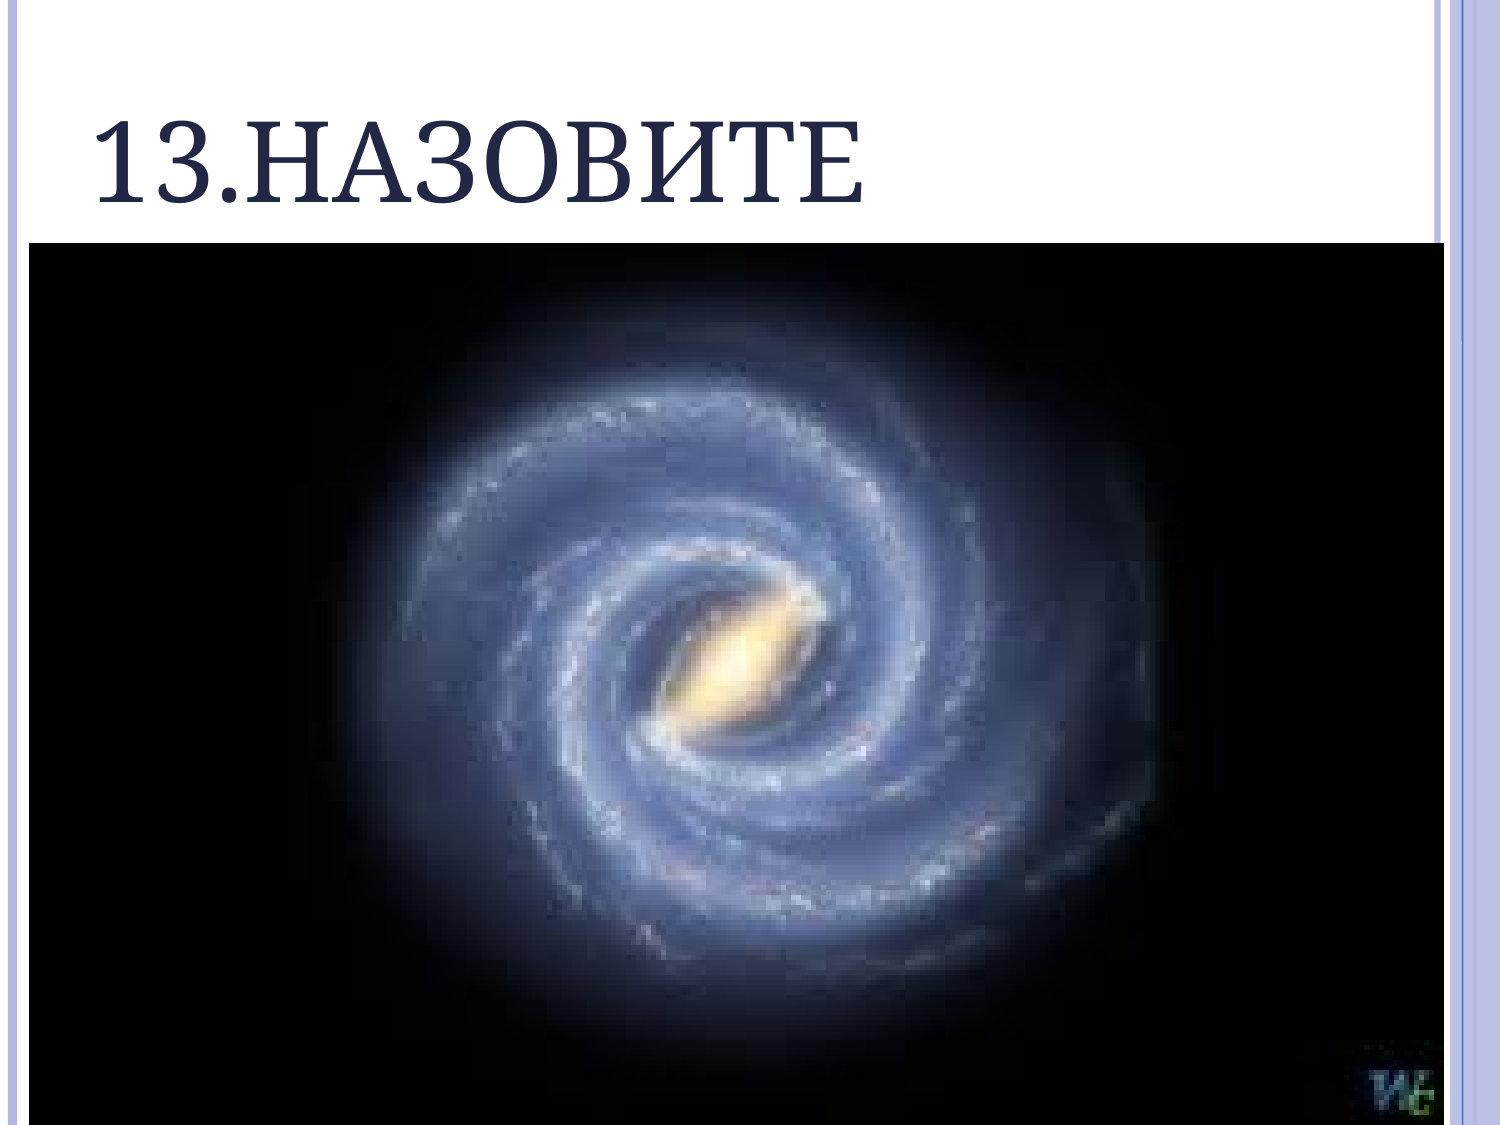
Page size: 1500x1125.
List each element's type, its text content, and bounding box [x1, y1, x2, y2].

title 13.назовите [75, 45, 1300, 233]
picture [28, 243, 1445, 1125]
